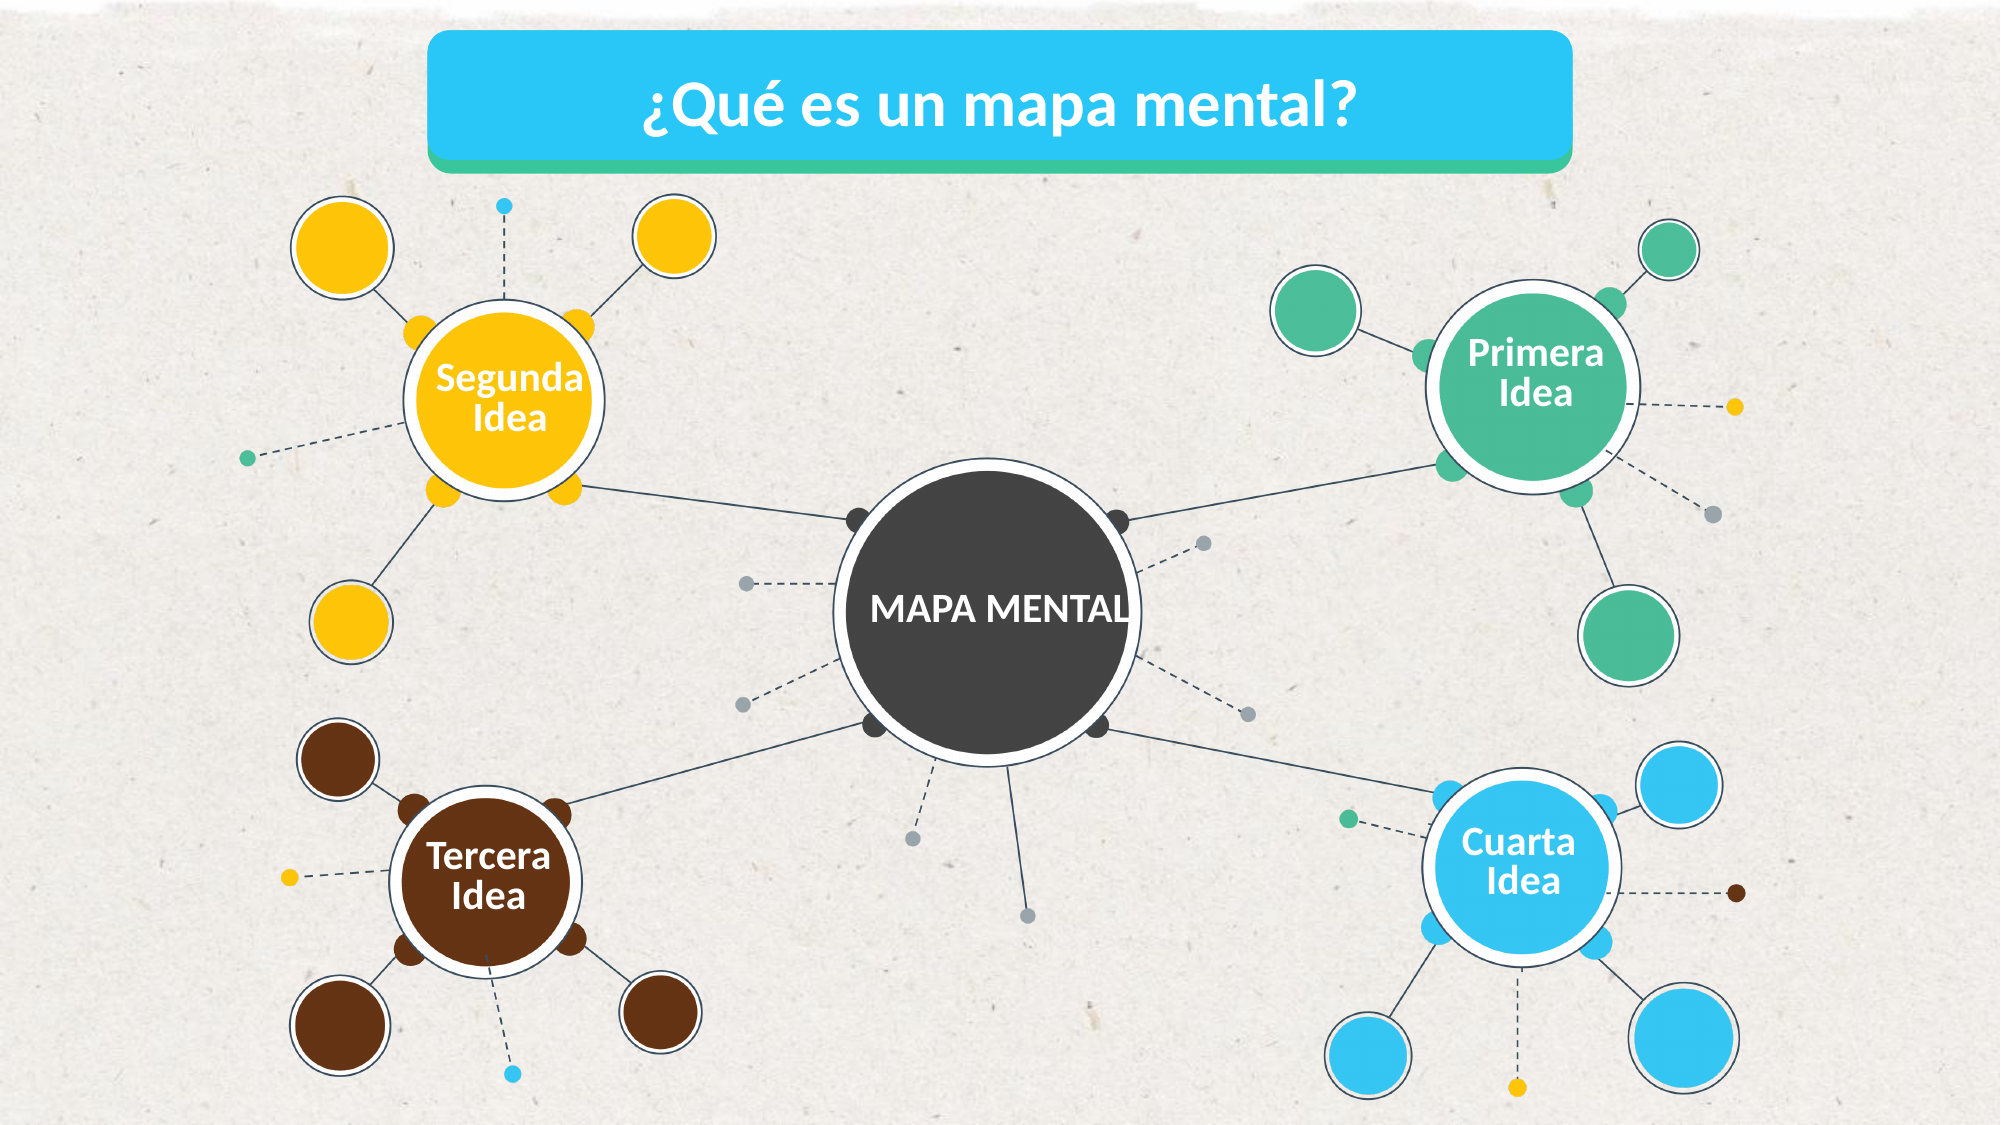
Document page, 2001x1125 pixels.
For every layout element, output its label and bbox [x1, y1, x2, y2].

picture [0, 0, 2000, 1125]
text_box [427, 30, 1573, 174]
